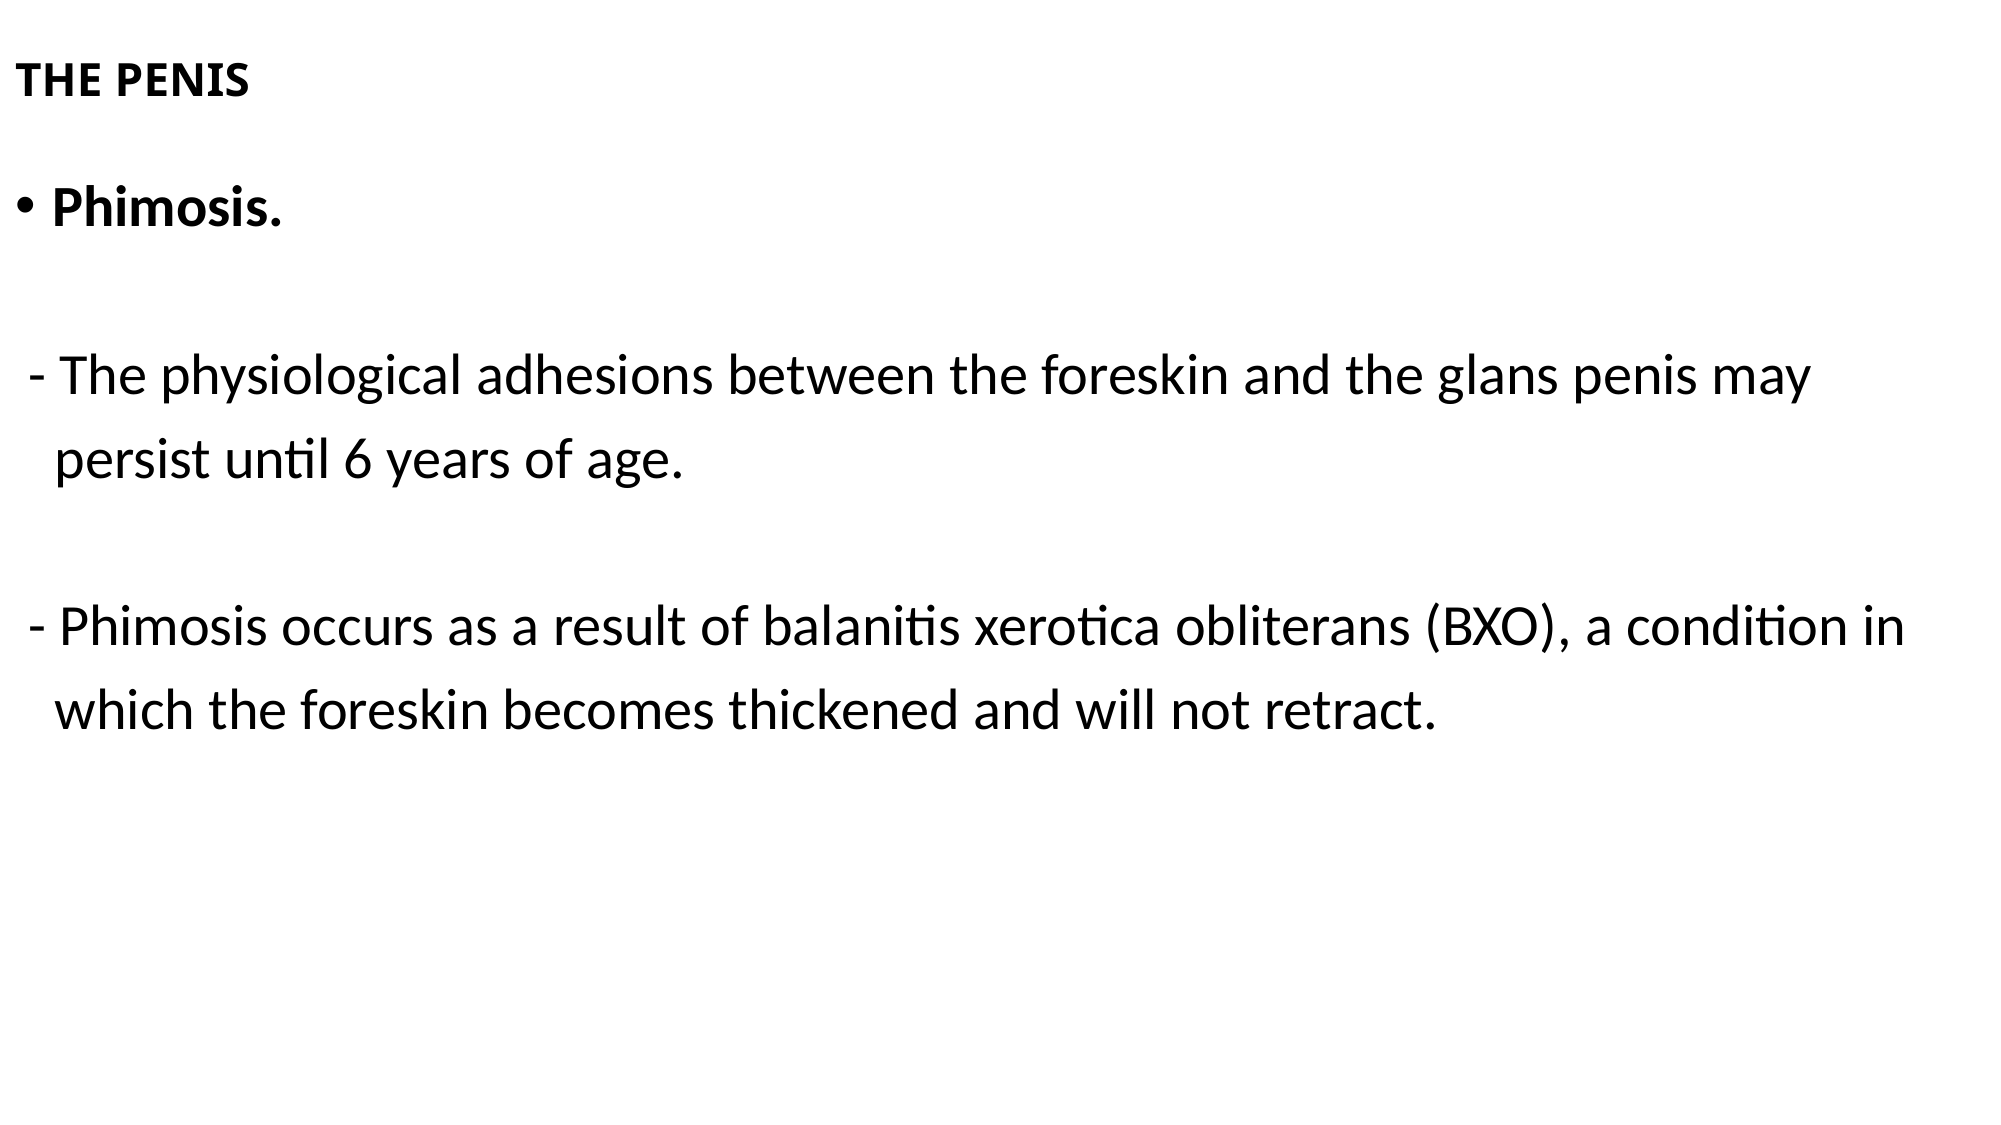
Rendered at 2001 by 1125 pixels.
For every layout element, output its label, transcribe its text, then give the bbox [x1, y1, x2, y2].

title THE PENIS [0, 0, 1863, 169]
list Phimosis. - The physiological adhesions between the foreskin and the glans penis may persist until 6 years of age. - Phimosis occurs as a result of balanitis xerotica obliterans (BXO), a condition in which the foreskin becomes thickened and will not retract. [0, 169, 2000, 1125]
